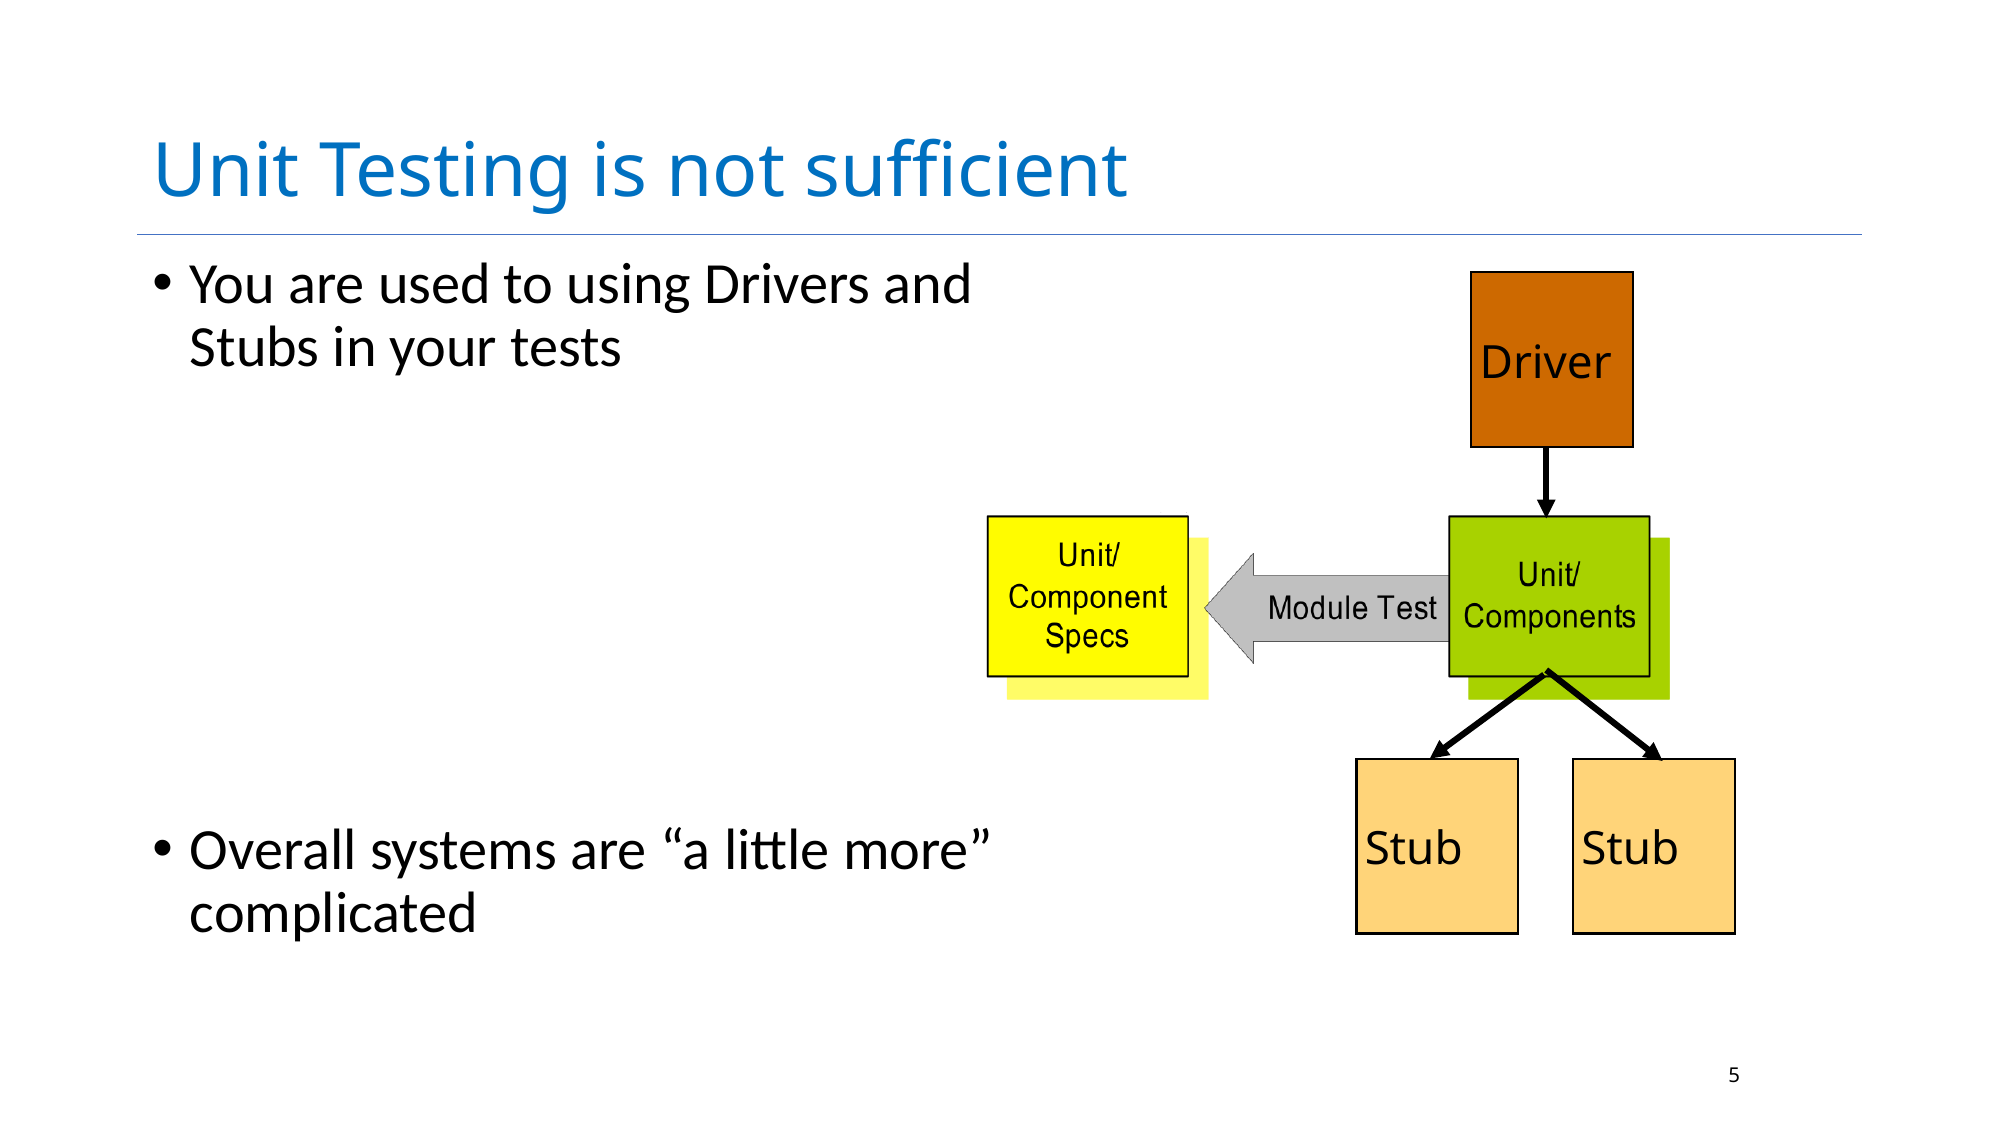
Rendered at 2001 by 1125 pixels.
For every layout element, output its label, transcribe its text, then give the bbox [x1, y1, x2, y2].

title Unit Testing is not sufficient [137, 3, 1863, 221]
list You are used to using Drivers and Stubs in your tests Overall systems are “a little more” complicated [137, 246, 1072, 960]
text_box 5 [1633, 1055, 1746, 1096]
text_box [984, 272, 1735, 934]
